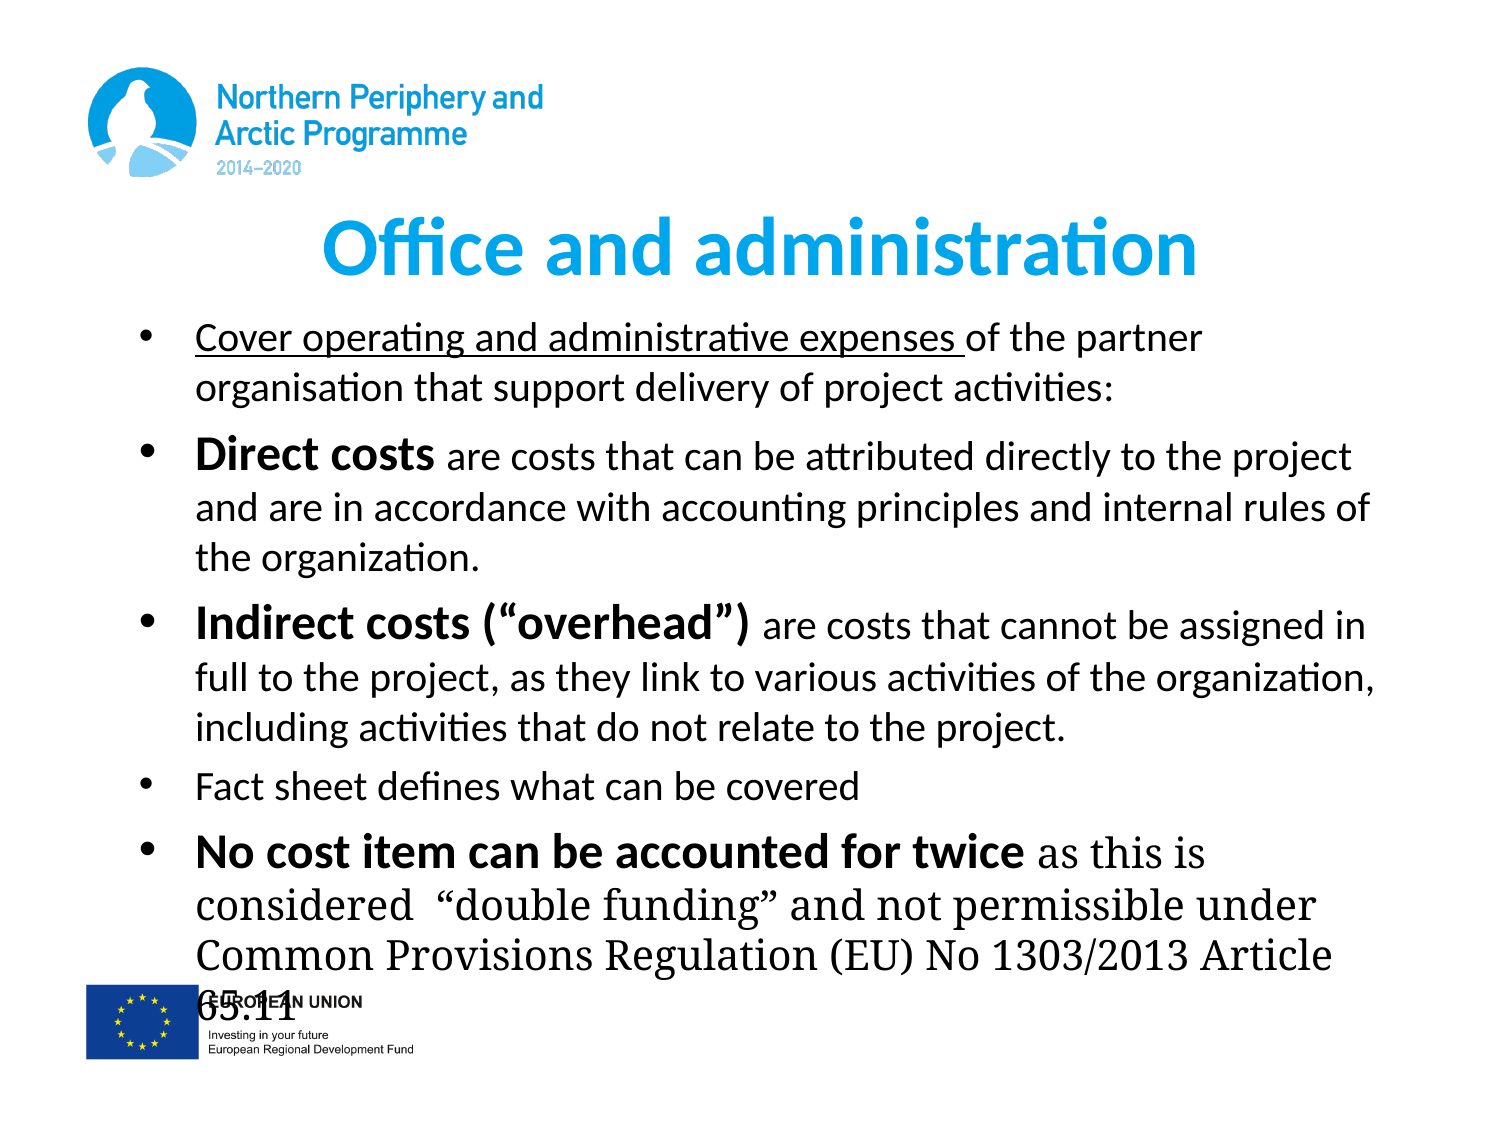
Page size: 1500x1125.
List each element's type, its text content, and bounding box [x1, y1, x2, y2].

picture [88, 67, 561, 177]
picture [76, 978, 413, 1067]
title Office and administration [123, 184, 1399, 302]
picture [88, 67, 133, 111]
list Cover operating and administrative expenses of the partner organisation that support delivery of project activities: Direct costs are costs that can be attributed directly to the project and are in accordance with accounting principles and internal rules of the organization. Indirect costs (“overhead”) are costs that cannot be assigned in full to the project, as they link to various activities of the organization, including activities that do not relate to the project. Fact sheet defines what can be covered No cost item can be accounted for twice as this is considered “double funding” and not permissible under Common Provisions Regulation (EU) No 1303/2013 Article 65.11 [123, 302, 1399, 803]
